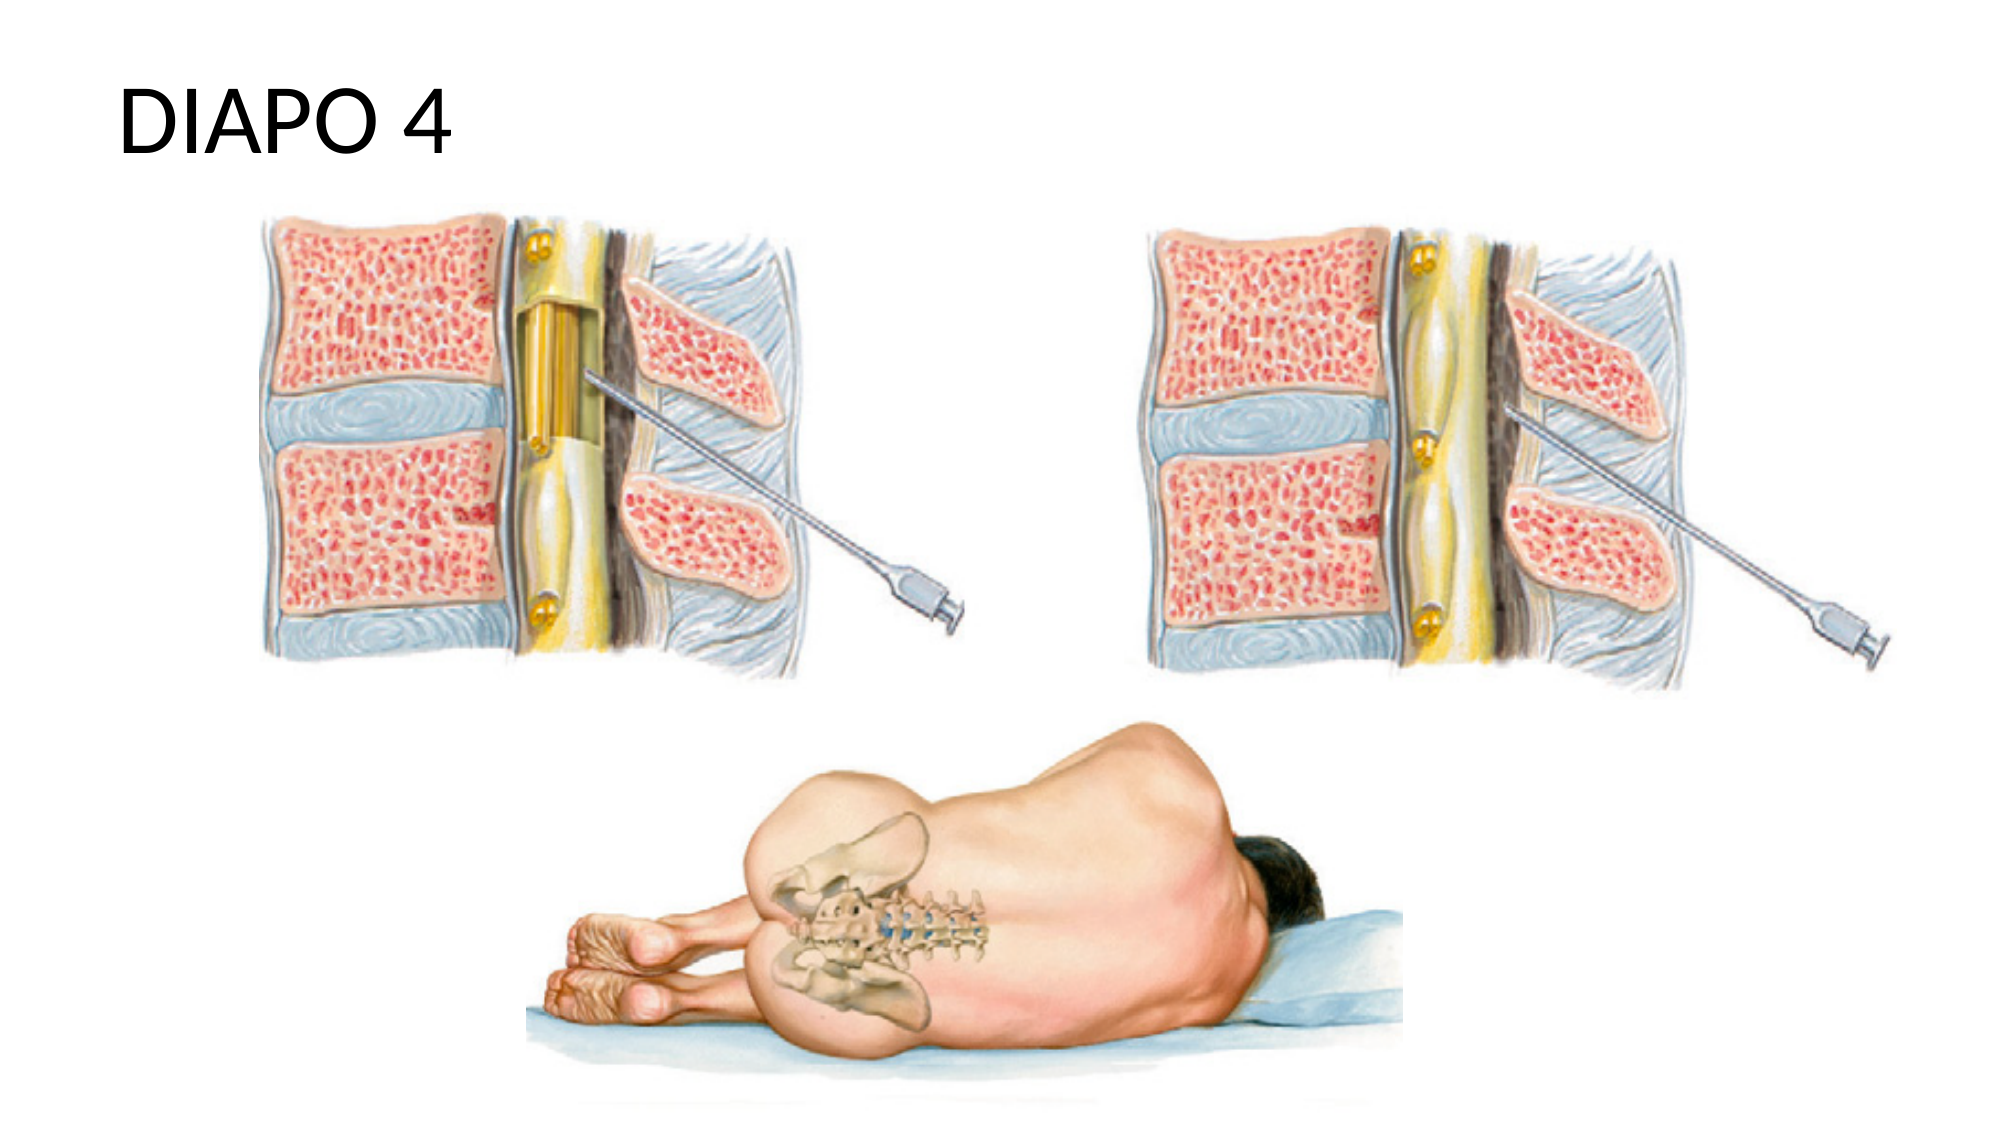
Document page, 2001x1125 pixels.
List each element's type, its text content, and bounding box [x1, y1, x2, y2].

text_box DIAPO 4 [102, 59, 1828, 193]
picture [258, 203, 1897, 1125]
